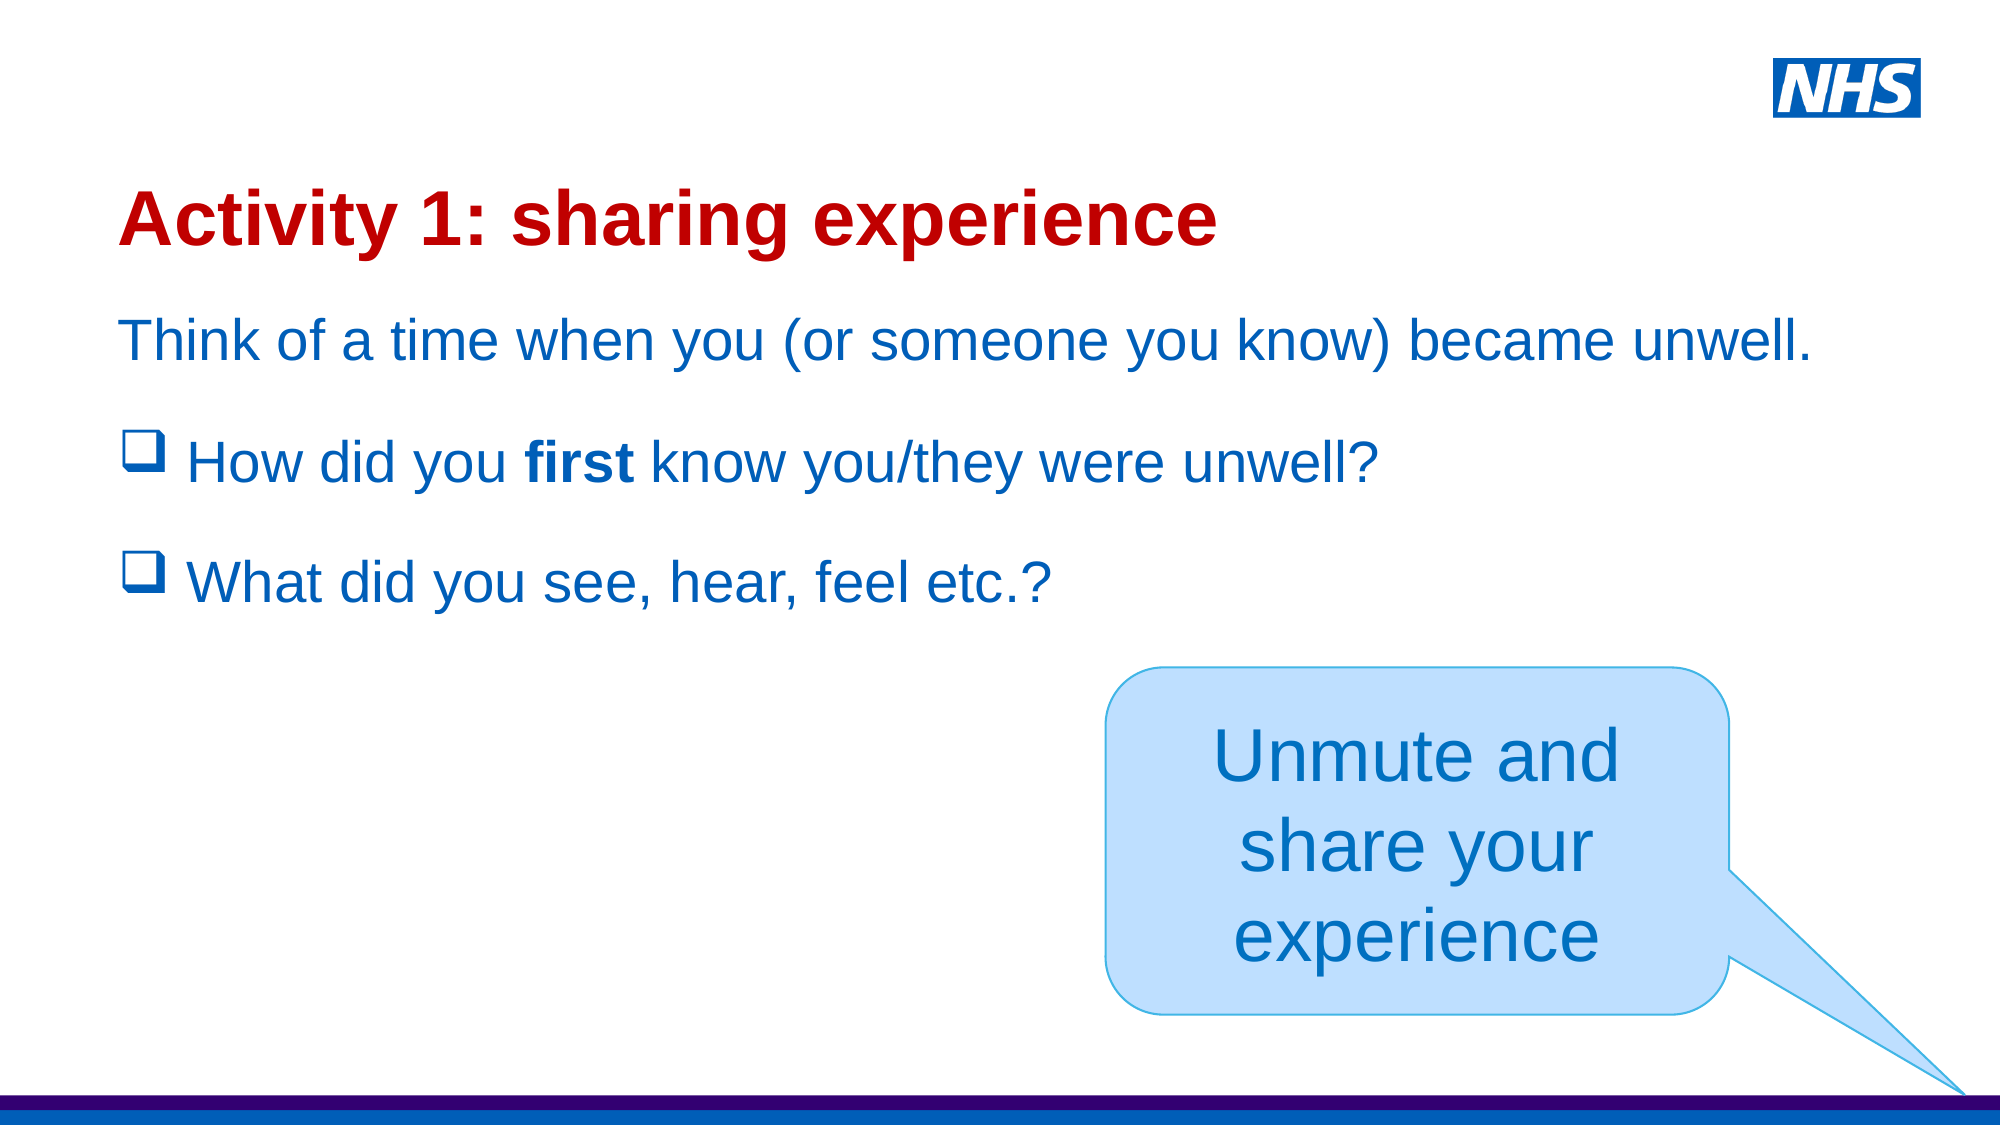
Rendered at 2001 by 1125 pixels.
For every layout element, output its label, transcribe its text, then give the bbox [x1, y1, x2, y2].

picture [1773, 58, 1922, 119]
text_box Unmute and share your experience [1104, 666, 1966, 1096]
list Think of a time when you (or someone you know) became unwell. How did you first know you/they were unwell? What did you see, hear, feel etc.? [117, 310, 1930, 1035]
list Activity 1: sharing experience [117, 178, 1693, 280]
